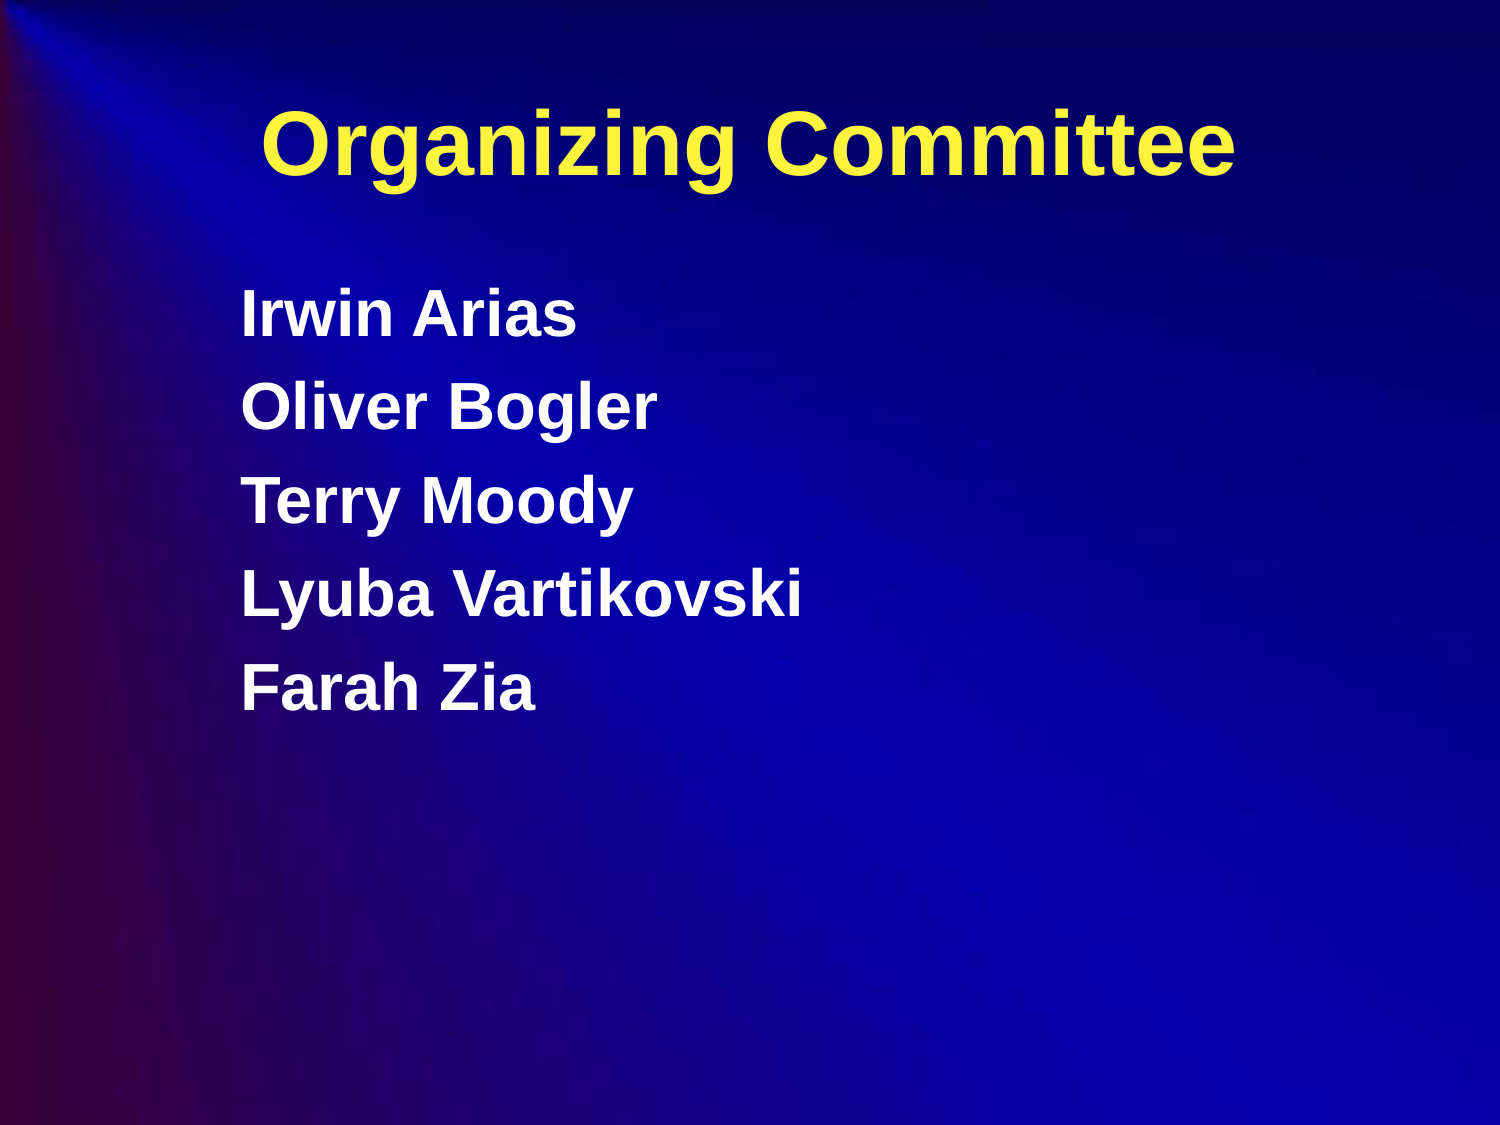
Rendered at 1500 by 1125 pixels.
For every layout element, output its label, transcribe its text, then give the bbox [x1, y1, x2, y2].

list Irwin Arias Oliver Bogler Terry Moody Lyuba Vartikovski Farah Zia [75, 262, 1425, 1005]
title Organizing Committee [75, 45, 1425, 233]
picture [0, 0, 1500, 1125]
